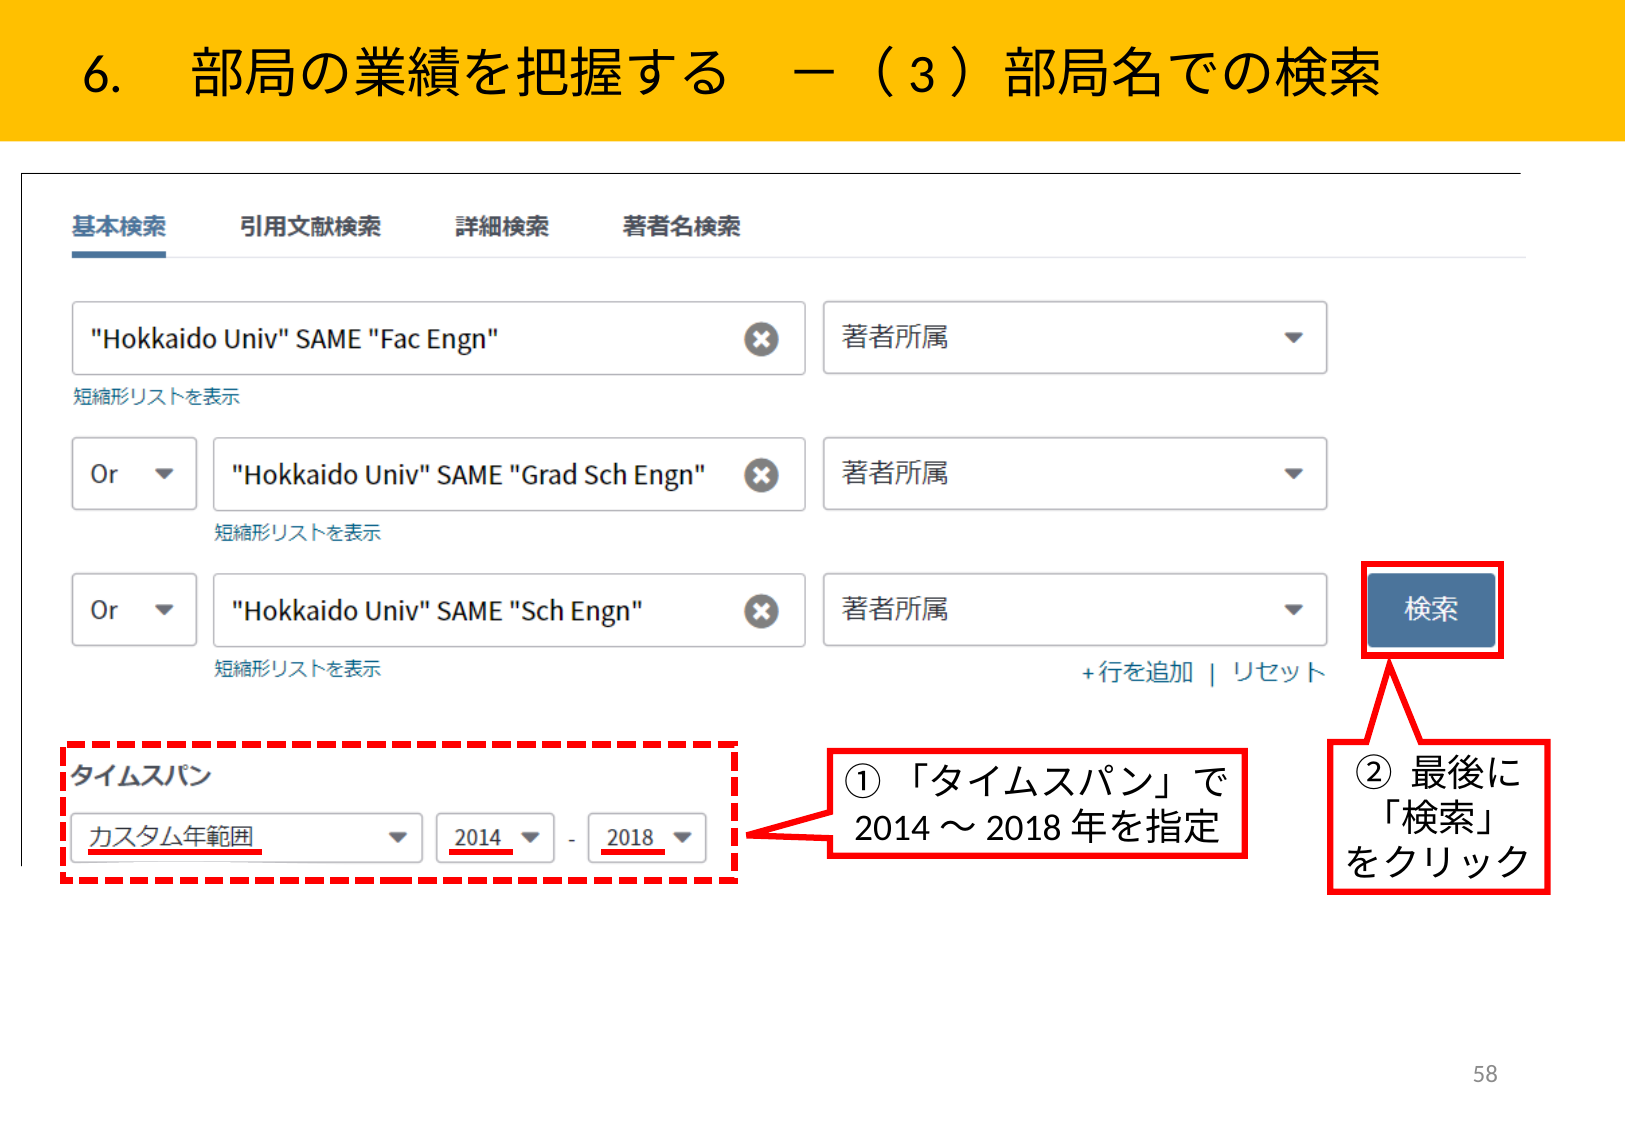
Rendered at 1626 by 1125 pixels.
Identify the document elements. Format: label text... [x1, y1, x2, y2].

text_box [14, 165, 1618, 942]
text_box 6. 部局の業績を把握する －（3）部局名での検索 [0, 0, 1625, 142]
slide_number 58 [1147, 1042, 1514, 1103]
